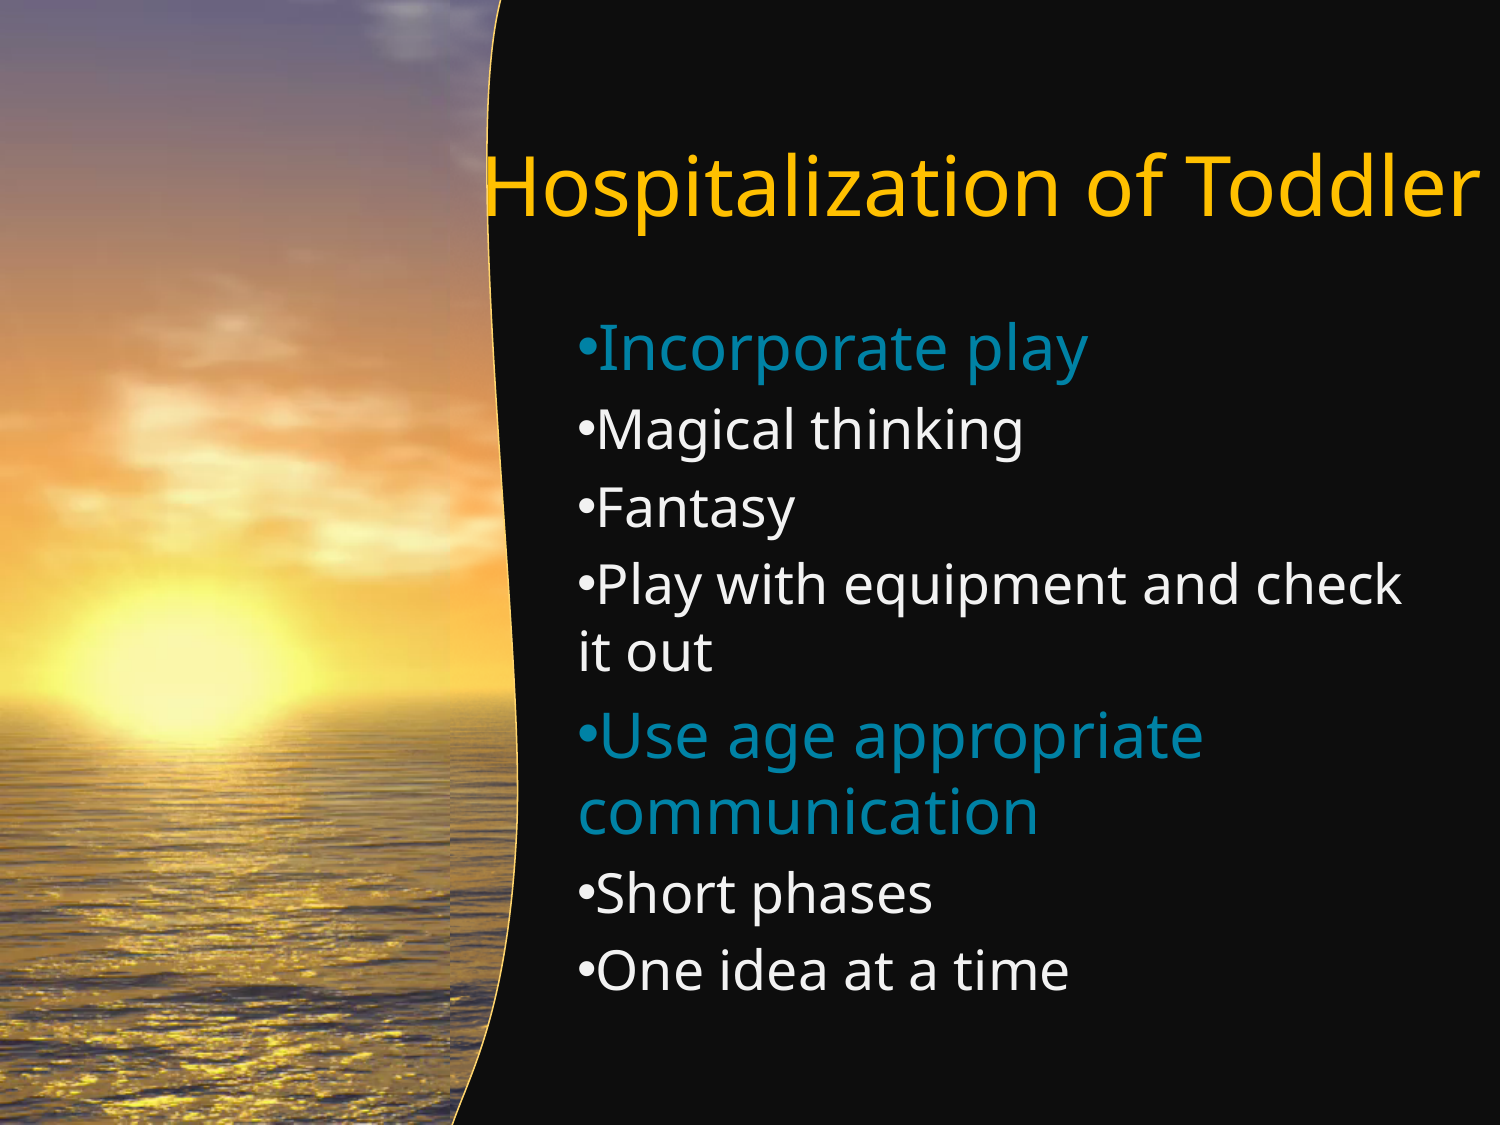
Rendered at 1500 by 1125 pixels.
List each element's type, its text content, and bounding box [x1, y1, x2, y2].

title Hospitalization of Toddler [462, 115, 1500, 250]
picture [0, 0, 516, 1125]
list Incorporate play Magical thinking Fantasy Play with equipment and check it out Use age appropriate communication Short phases One idea at a time [562, 299, 1450, 1013]
